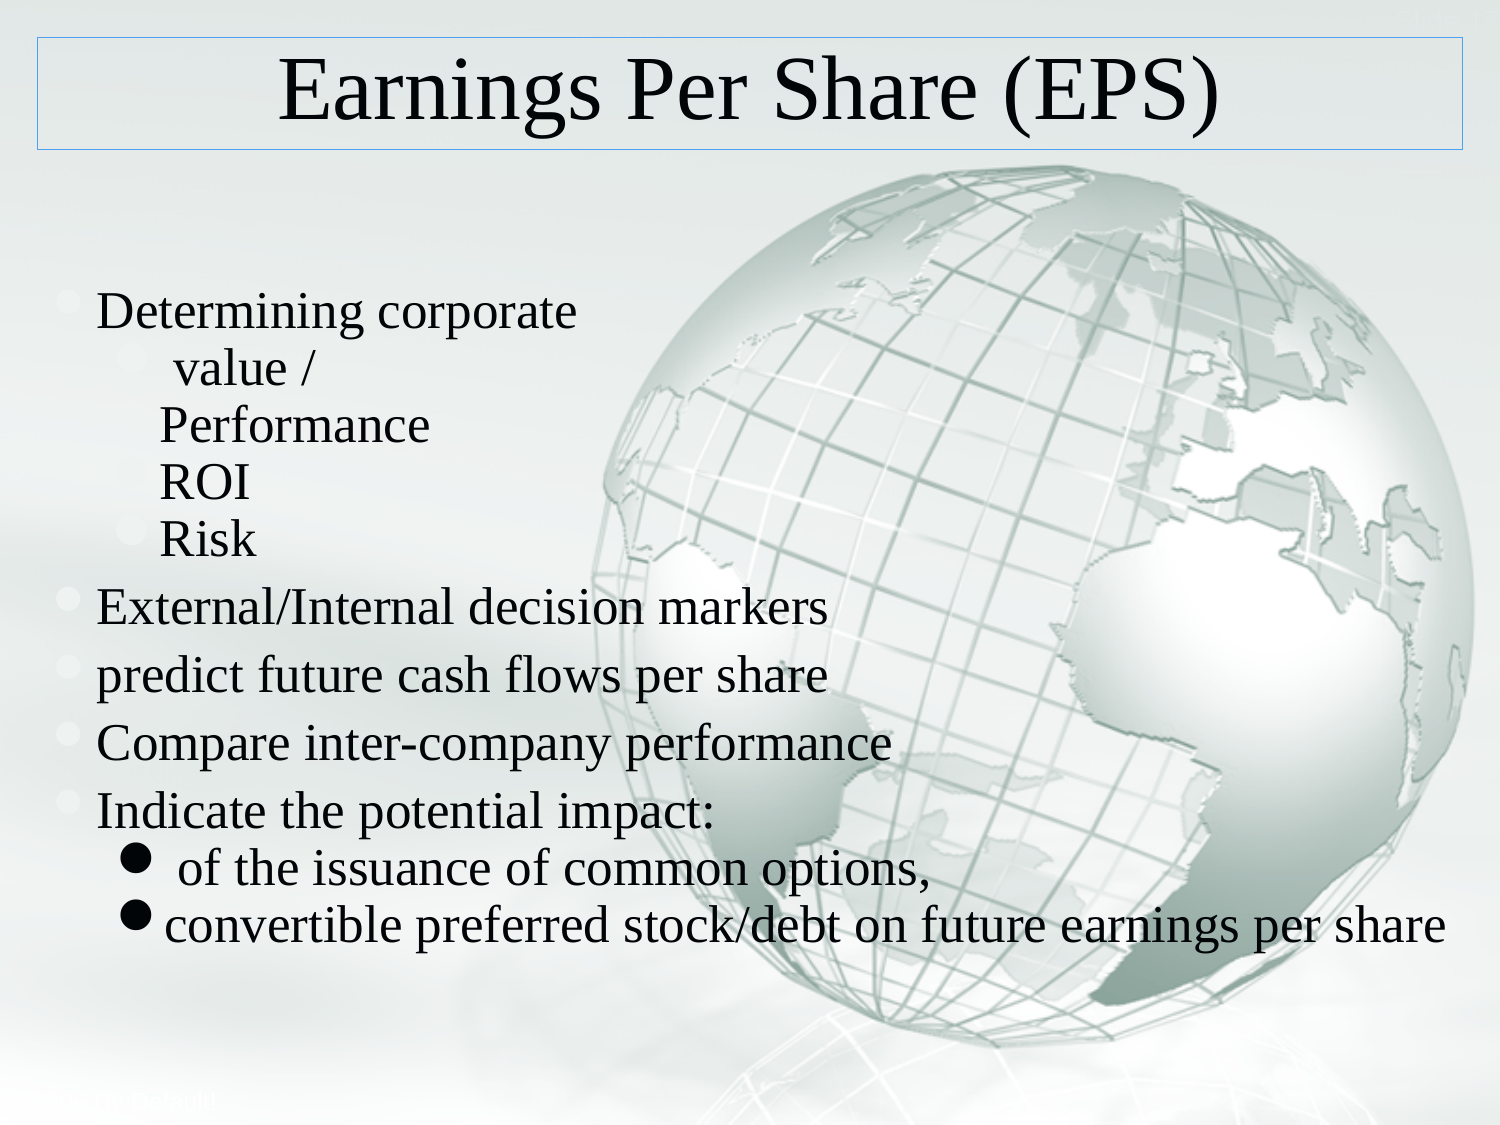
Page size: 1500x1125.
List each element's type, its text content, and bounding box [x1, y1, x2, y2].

title Earnings Per Share (EPS) [37, 37, 1463, 150]
list Determining corporate value / Performance ROI Risk External/Internal decision markers predict future cash flows per share Compare inter-company performance Indicate the potential impact: of the issuance of common options, convertible preferred stock/debt on future earnings per share [37, 275, 1463, 988]
picture [0, 0, 1500, 1125]
